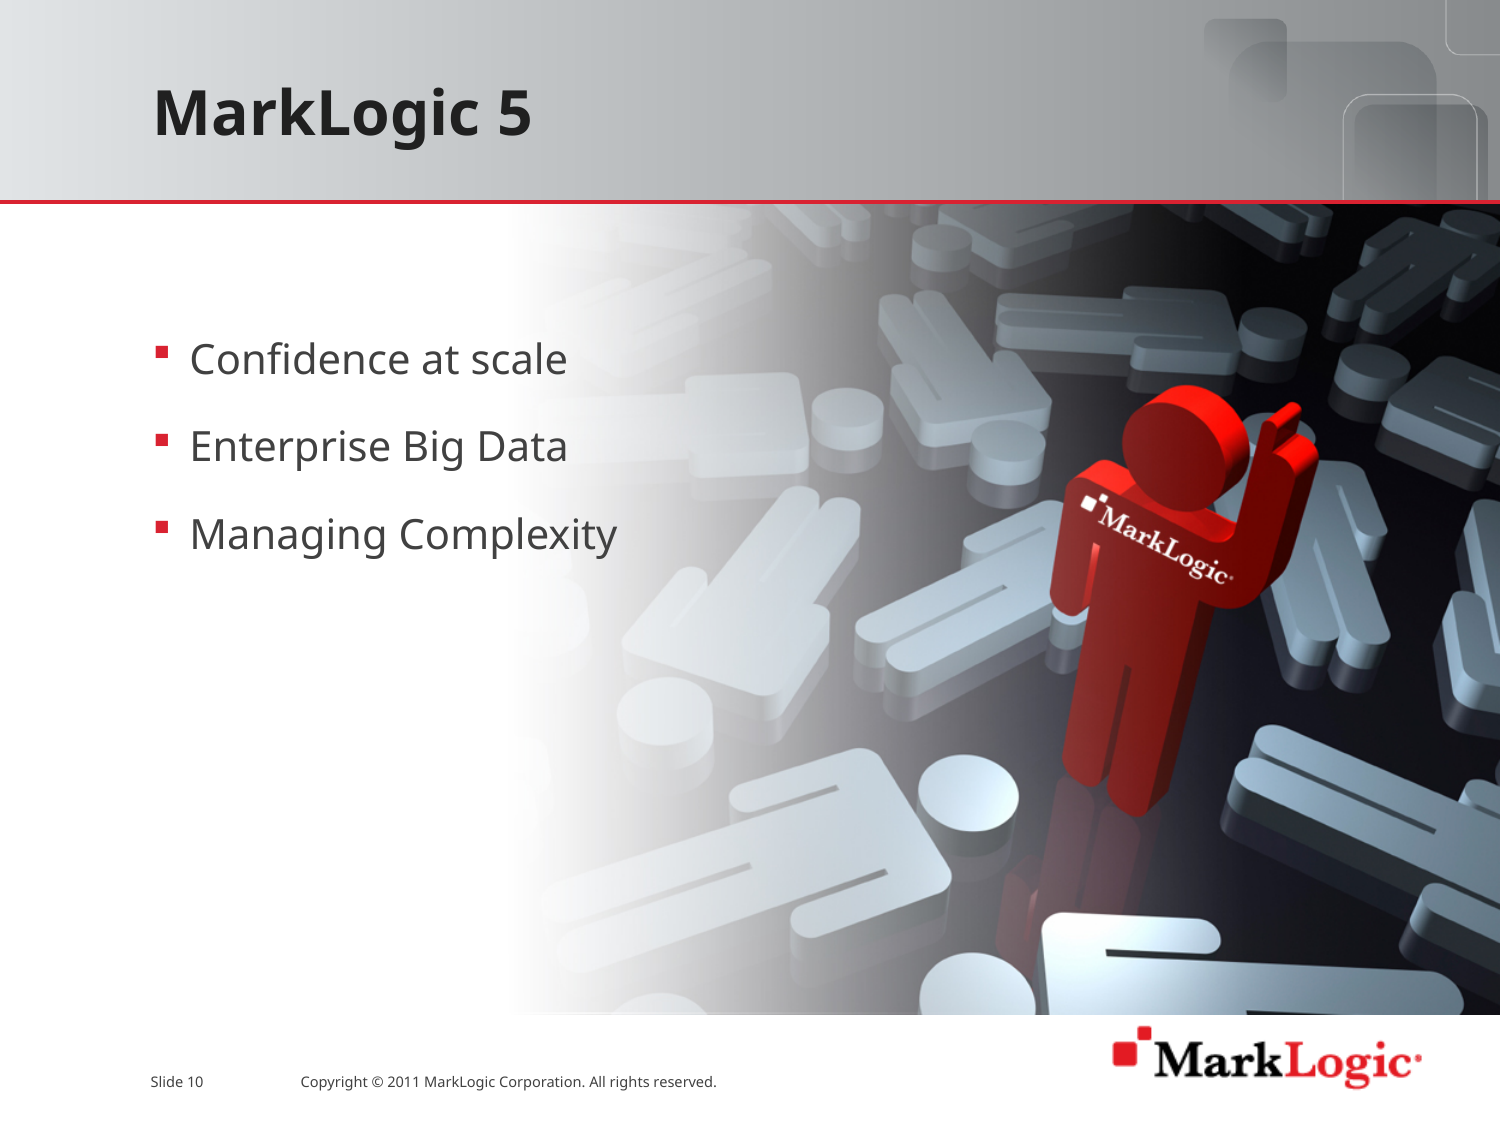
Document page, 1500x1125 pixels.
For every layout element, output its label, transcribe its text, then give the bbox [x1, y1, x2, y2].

title MarkLogic 5 [137, 45, 1388, 175]
picture [0, 1020, 1500, 1125]
picture [0, 0, 1500, 1015]
